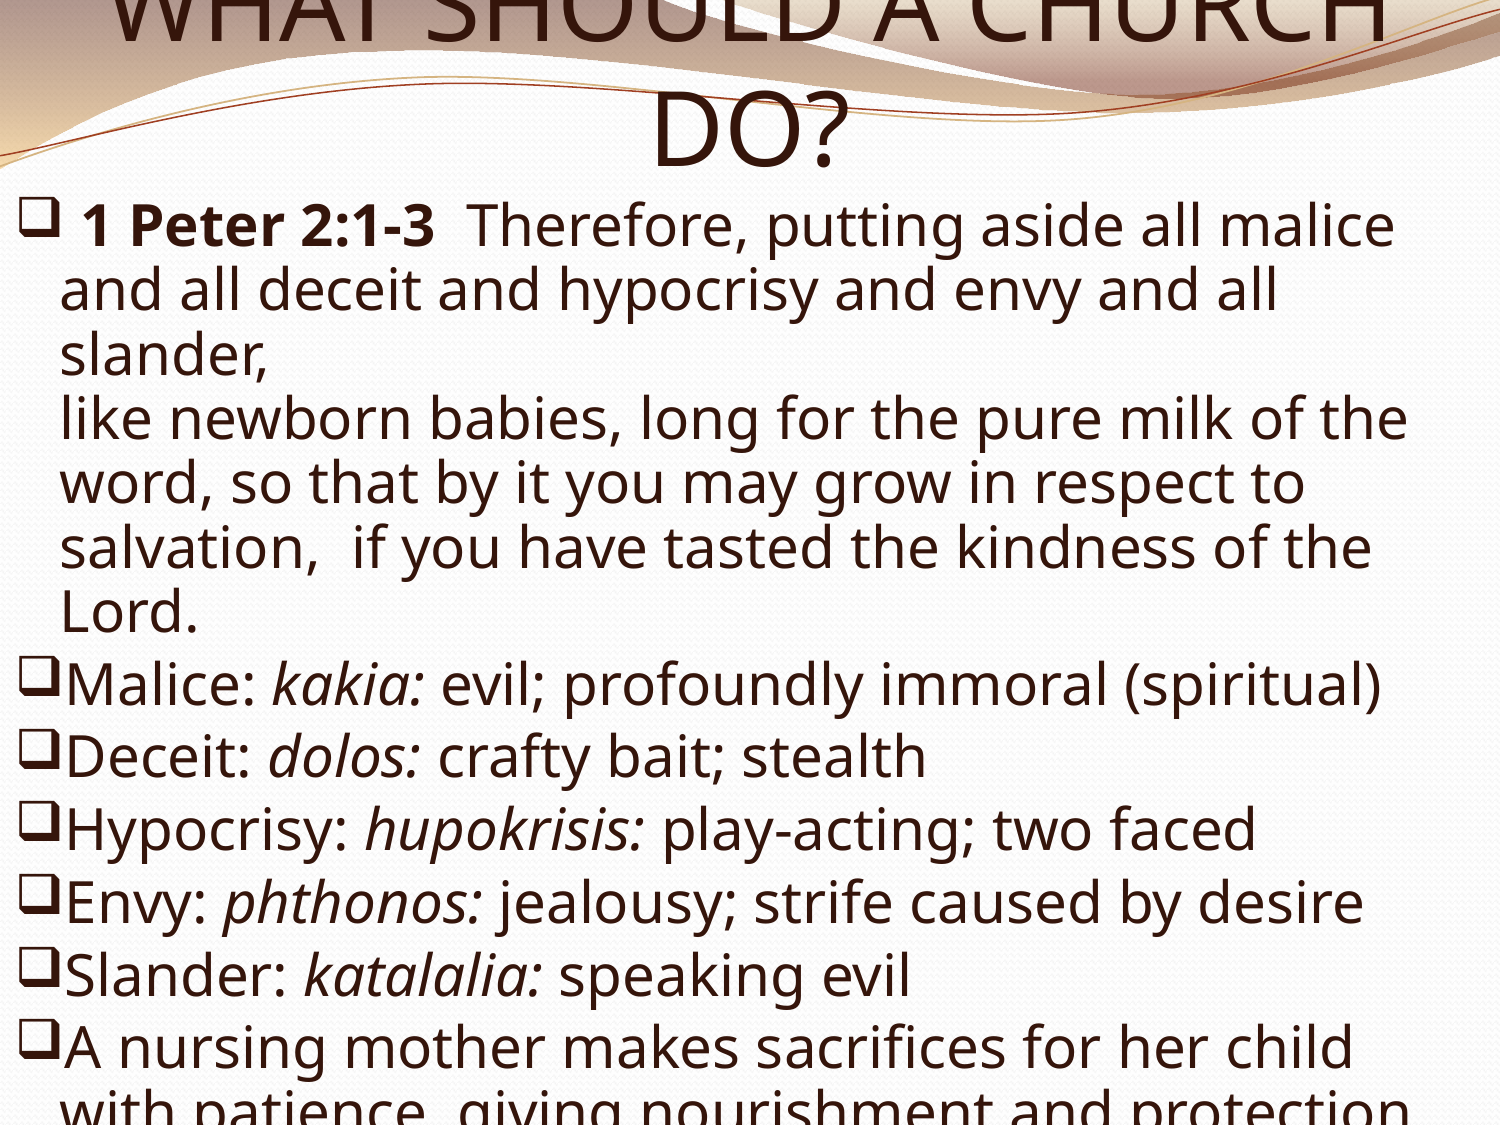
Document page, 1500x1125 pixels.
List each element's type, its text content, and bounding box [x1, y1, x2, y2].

title WHAT SHOULD A CHURCH DO? [0, 0, 1500, 187]
list 1 Peter 2:1-3 Therefore, putting aside all malice and all deceit and hypocrisy and envy and all slander, like newborn babies, long for the pure milk of the word, so that by it you may grow in respect to salvation, if you have tasted the kindness of the Lord. Malice: kakia: evil; profoundly immoral (spiritual) Deceit: dolos: crafty bait; stealth Hypocrisy: hupokrisis: play-acting; two faced Envy: phthonos: jealousy; strife caused by desire Slander: katalalia: speaking evil A nursing mother makes sacrifices for her child with patience, giving nourishment and protection. 1 Kings 3:16-28: Solomon’s decision [0, 187, 1500, 1125]
